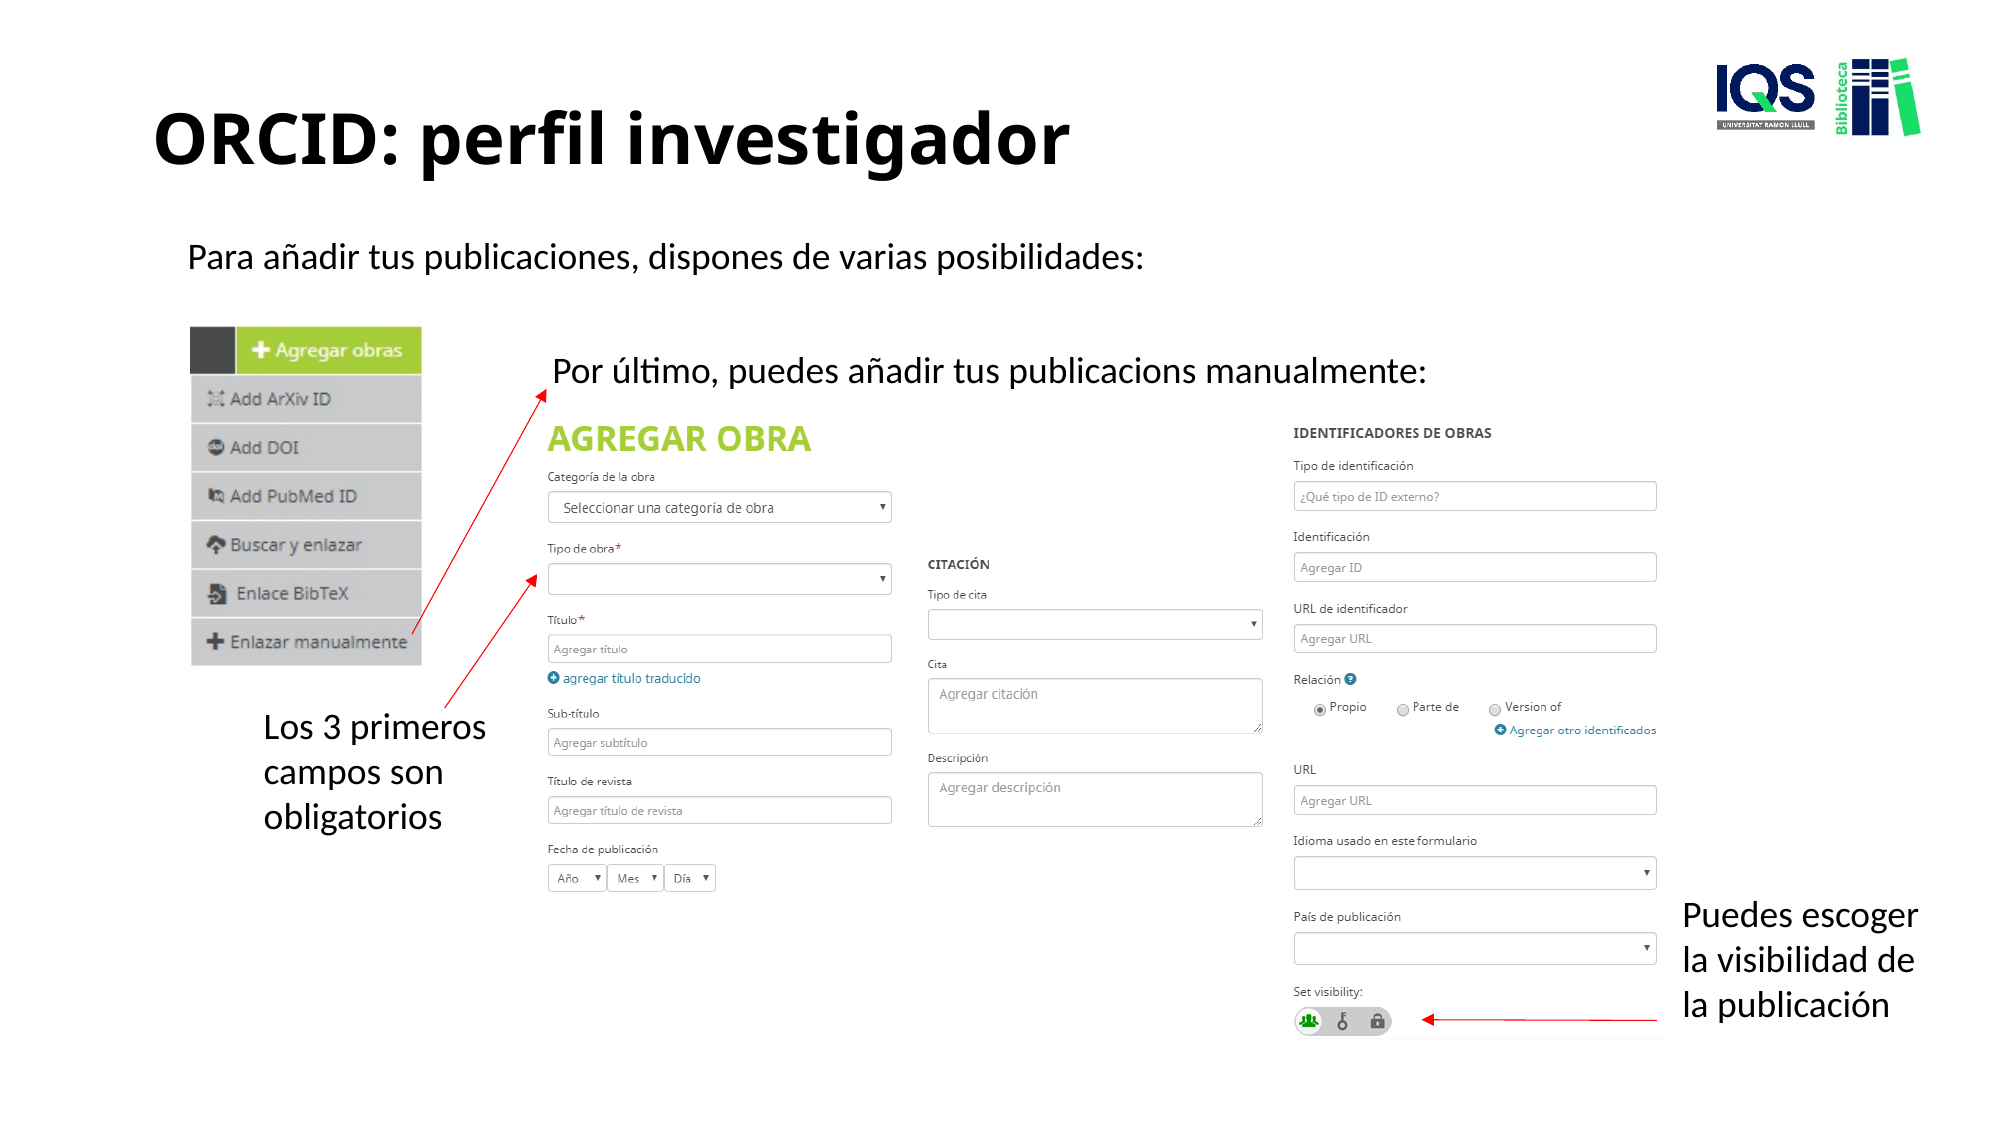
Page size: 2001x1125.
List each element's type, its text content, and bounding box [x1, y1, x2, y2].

picture [921, 554, 1270, 835]
text_box Por último, puedes añadir tus publicacions manualmente: [537, 338, 1470, 398]
picture [537, 420, 902, 899]
text_box ORCID: perfil investigador [137, 59, 1104, 225]
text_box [411, 388, 547, 635]
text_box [444, 635, 537, 709]
picture [190, 324, 425, 672]
text_box Puedes escoger la visibilidad de la publicación [1668, 882, 1937, 1033]
text_box Los 3 primeros campos son obligatorios [248, 694, 518, 845]
picture [1289, 423, 1668, 1039]
text_box Para añadir tus publicaciones, dispones de varias posibilidades: [172, 224, 1788, 285]
picture [1697, 44, 1922, 149]
